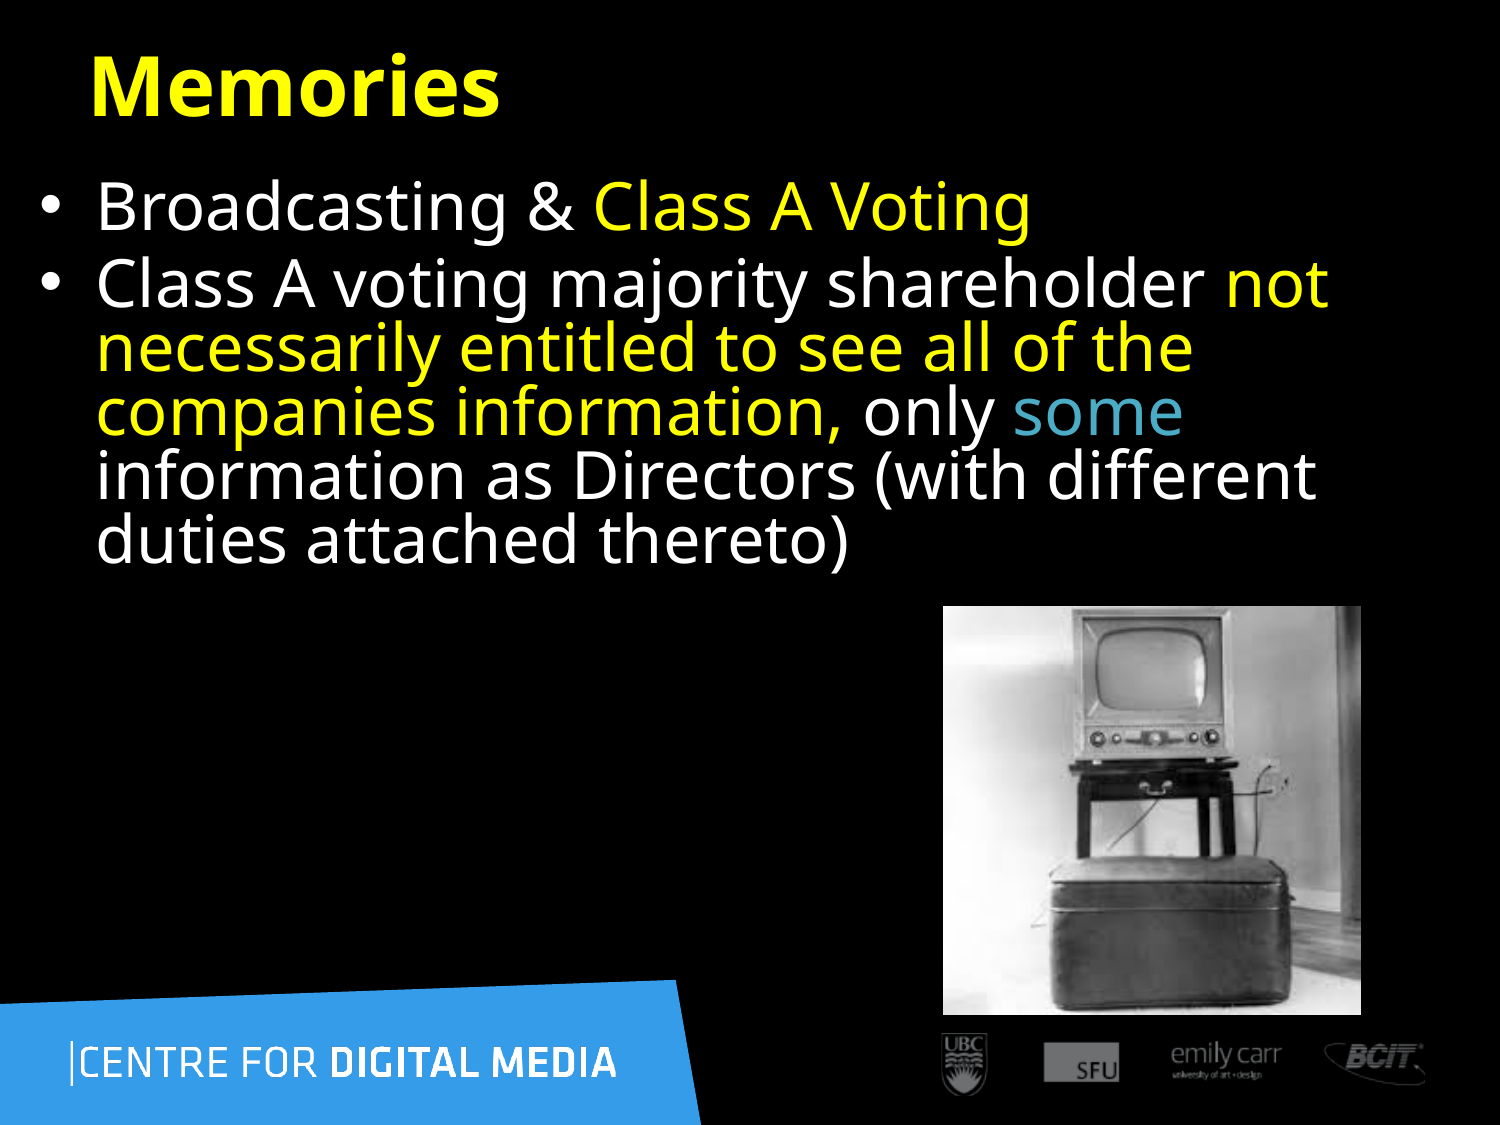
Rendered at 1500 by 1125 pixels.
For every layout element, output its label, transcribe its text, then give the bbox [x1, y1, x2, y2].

title Memories [75, 0, 1425, 166]
picture [942, 605, 1362, 1015]
list Broadcasting & Class A Voting Class A voting majority shareholder not necessarily entitled to see all of the companies information, only some information as Directors (with different duties attached thereto) [27, 166, 1478, 958]
